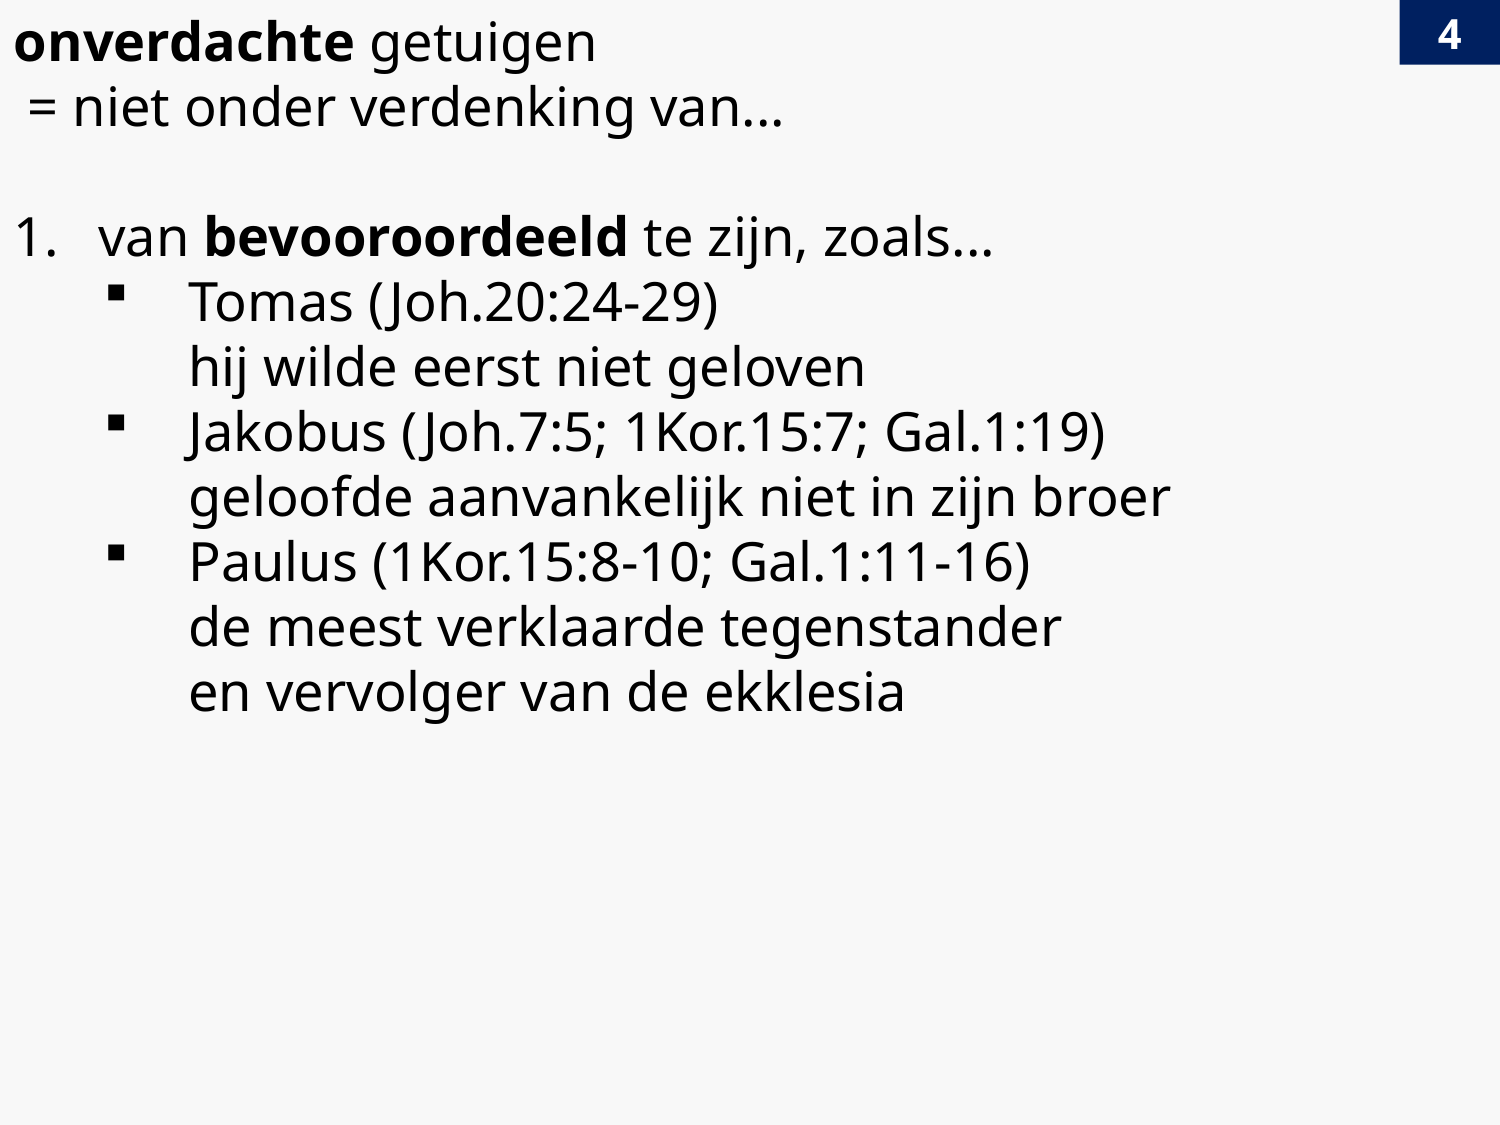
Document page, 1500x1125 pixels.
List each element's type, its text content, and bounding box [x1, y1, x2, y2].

text_box onverdachte getuigen = niet onder verdenking van... van bevooroordeeld te zijn, zoals... Tomas (Joh.20:24-29) hij wilde eerst niet geloven Jakobus (Joh.7:5; 1Kor.15:7; Gal.1:19) geloofde aanvankelijk niet in zijn broer Paulus (1Kor.15:8-10; Gal.1:11-16) de meest verklaarde tegenstander en vervolger van de ekklesia [0, 0, 1500, 730]
text_box 4 [1399, 0, 1500, 65]
